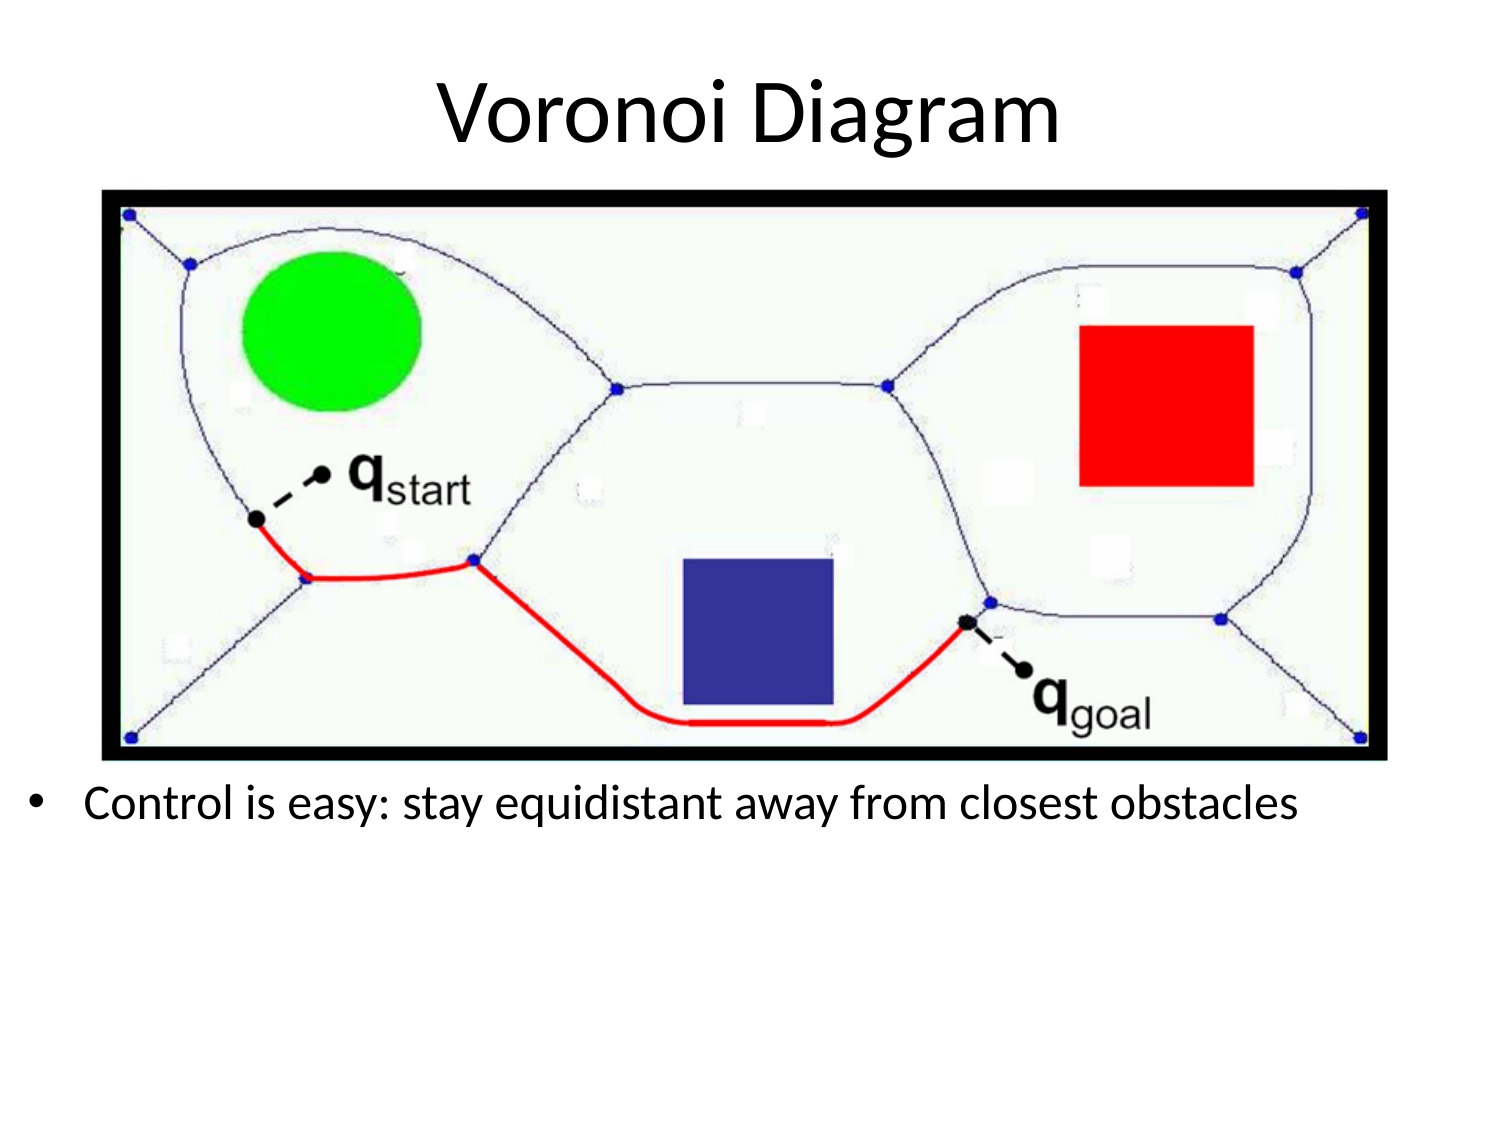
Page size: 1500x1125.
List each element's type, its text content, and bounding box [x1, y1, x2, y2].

picture [99, 187, 1391, 765]
list Control is easy: stay equidistant away from closest obstacles [12, 762, 1488, 1125]
title Voronoi Diagram [75, 12, 1425, 200]
